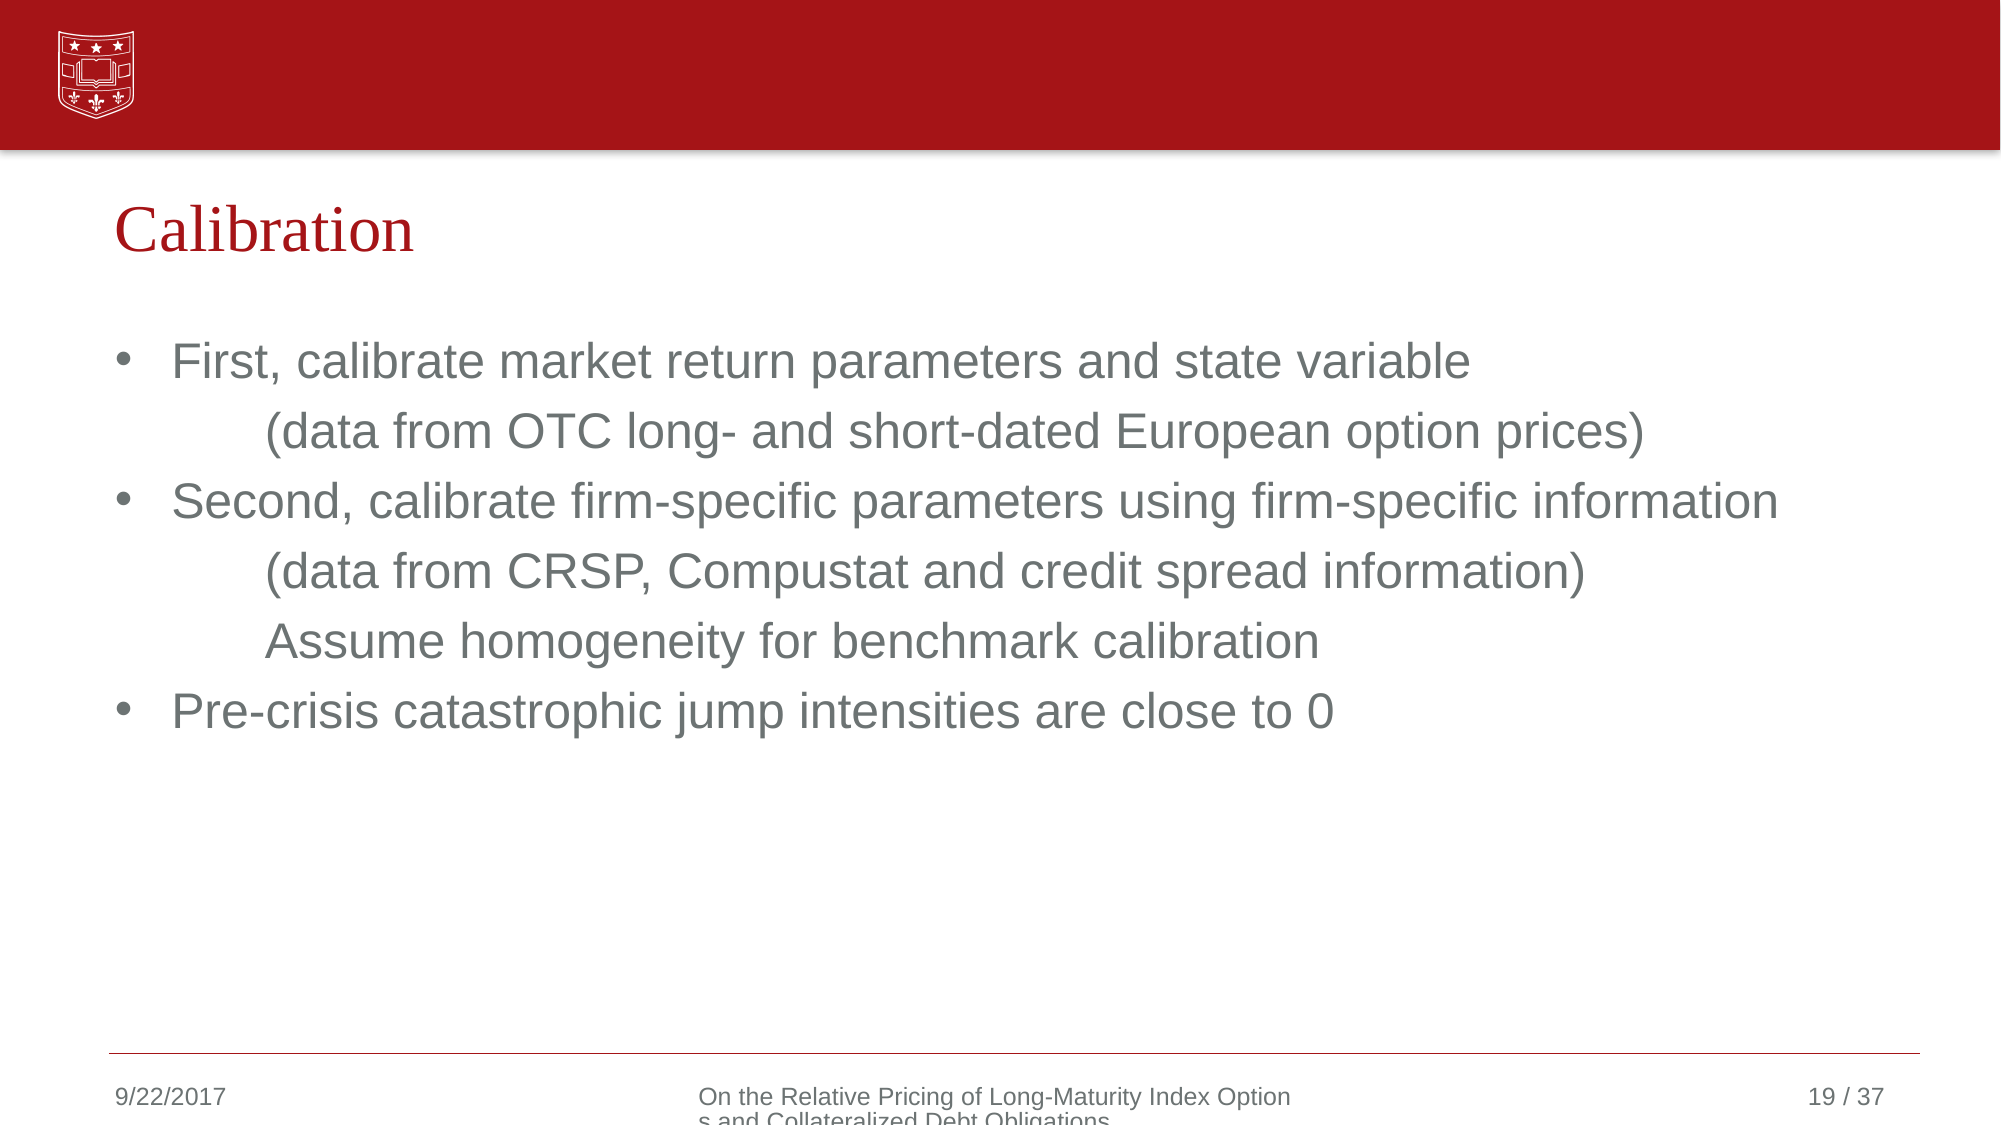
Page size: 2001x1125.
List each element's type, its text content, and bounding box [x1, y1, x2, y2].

footer On the Relative Pricing of Long-Maturity Index Options and Collateralized Debt Obligations [683, 1065, 1317, 1125]
title Calibration [99, 175, 1900, 275]
picture [58, 31, 134, 119]
slide_number 19 / 37 [1433, 1065, 1900, 1125]
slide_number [99, 1065, 567, 1125]
